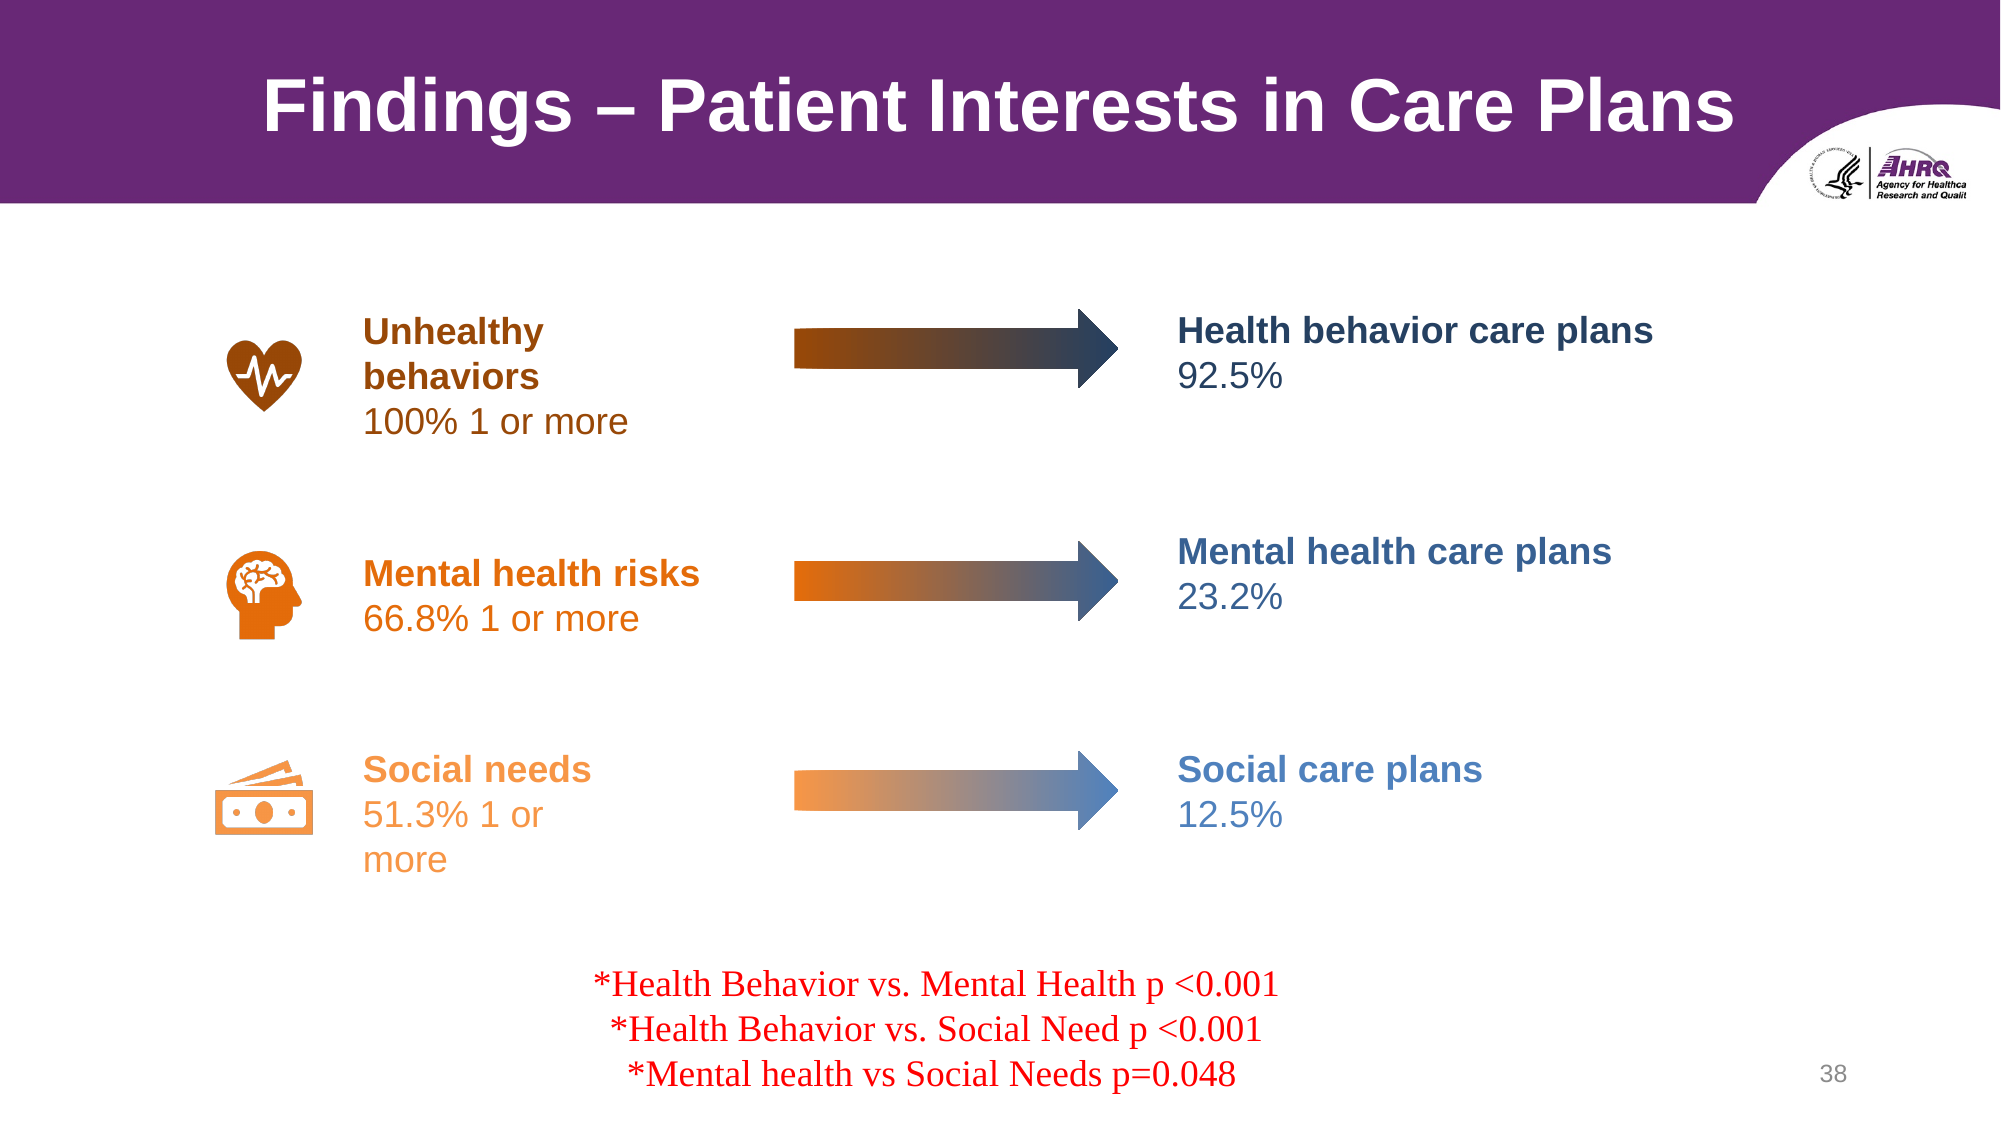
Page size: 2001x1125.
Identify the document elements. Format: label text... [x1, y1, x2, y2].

text_box [792, 539, 1121, 623]
text_box *Health Behavior vs. Mental Health p <0.001 *Health Behavior vs. Social Need p <0.001 *Mental health vs Social Needs p=0.048 [492, 951, 1381, 1101]
text_box Social needs 51.3% 1 or more [348, 737, 638, 888]
text_box [792, 306, 1121, 391]
title Findings – Patient Interests in Care Plans [116, 21, 1884, 181]
text_box Social care plans 12.5% [1162, 737, 1599, 843]
picture [0, 0, 2001, 1125]
text_box [792, 748, 1121, 833]
text_box Mental health risks 66.8% 1 or more [348, 541, 795, 647]
text_box Mental health care plans 23.2% [1162, 520, 1632, 625]
slide_number 38 [1412, 1042, 1863, 1103]
text_box Unhealthy behaviors 100% 1 or more [348, 299, 730, 450]
text_box Health behavior care plans 92.5% [1162, 298, 1692, 404]
